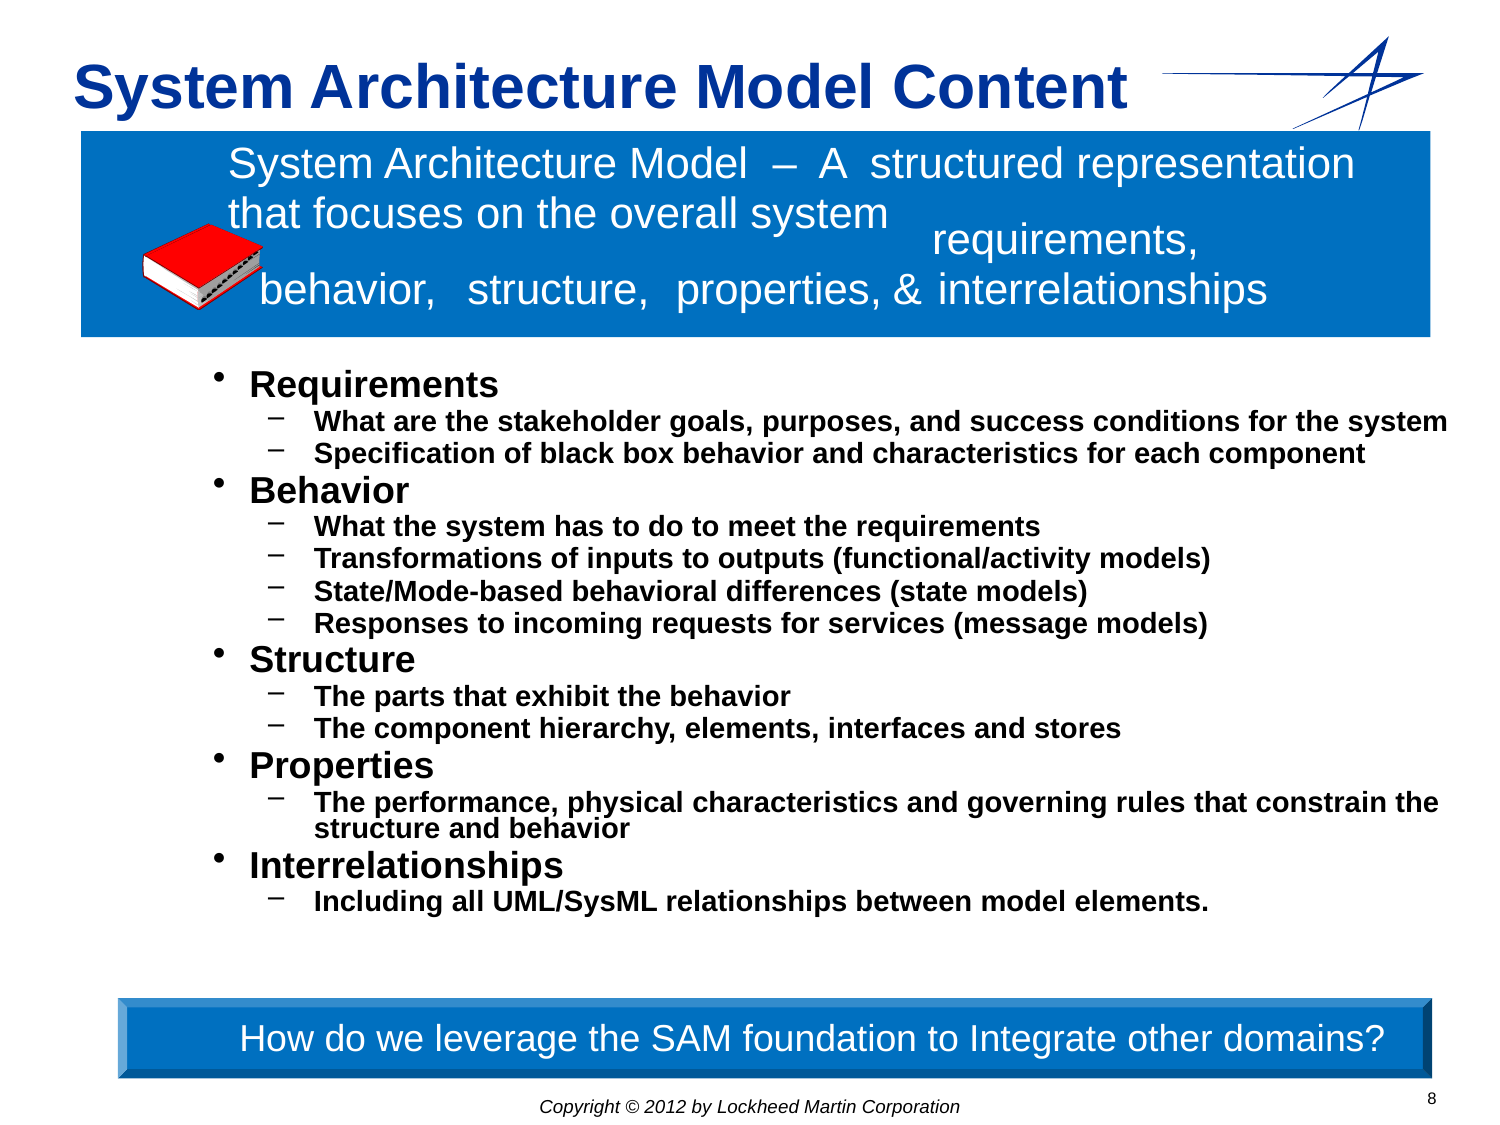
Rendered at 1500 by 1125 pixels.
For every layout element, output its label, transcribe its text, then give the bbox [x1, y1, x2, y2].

list Requirements What are the stakeholder goals, purposes, and success conditions for the system Specification of black box behavior and characteristics for each component Behavior What the system has to do to meet the requirements Transformations of inputs to outputs (functional/activity models) State/Mode-based behavioral differences (state models) Responses to incoming requests for services (message models) Structure The parts that exhibit the behavior The component hierarchy, elements, interfaces and stores Properties The performance, physical characteristics and governing rules that constrain the structure and behavior Interrelationships Including all UML/SysML relationships between model elements. [212, 370, 1500, 963]
text_box properties, [661, 259, 878, 322]
list System Architecture Model – A structured representation that focuses on the overall system [80, 130, 1431, 338]
title System Architecture Model Content [72, 45, 1274, 134]
picture [141, 222, 283, 329]
text_box behavior, [288, 259, 452, 322]
text_box Component Specification [120, 999, 1430, 1007]
text_box interrelationships [923, 259, 1284, 322]
text_box structure, [452, 259, 661, 322]
text_box requirements, [917, 208, 1215, 259]
text_box How do we leverage the SAM foundation to Integrate other domains? [117, 998, 1433, 1079]
text_box & [878, 259, 923, 322]
